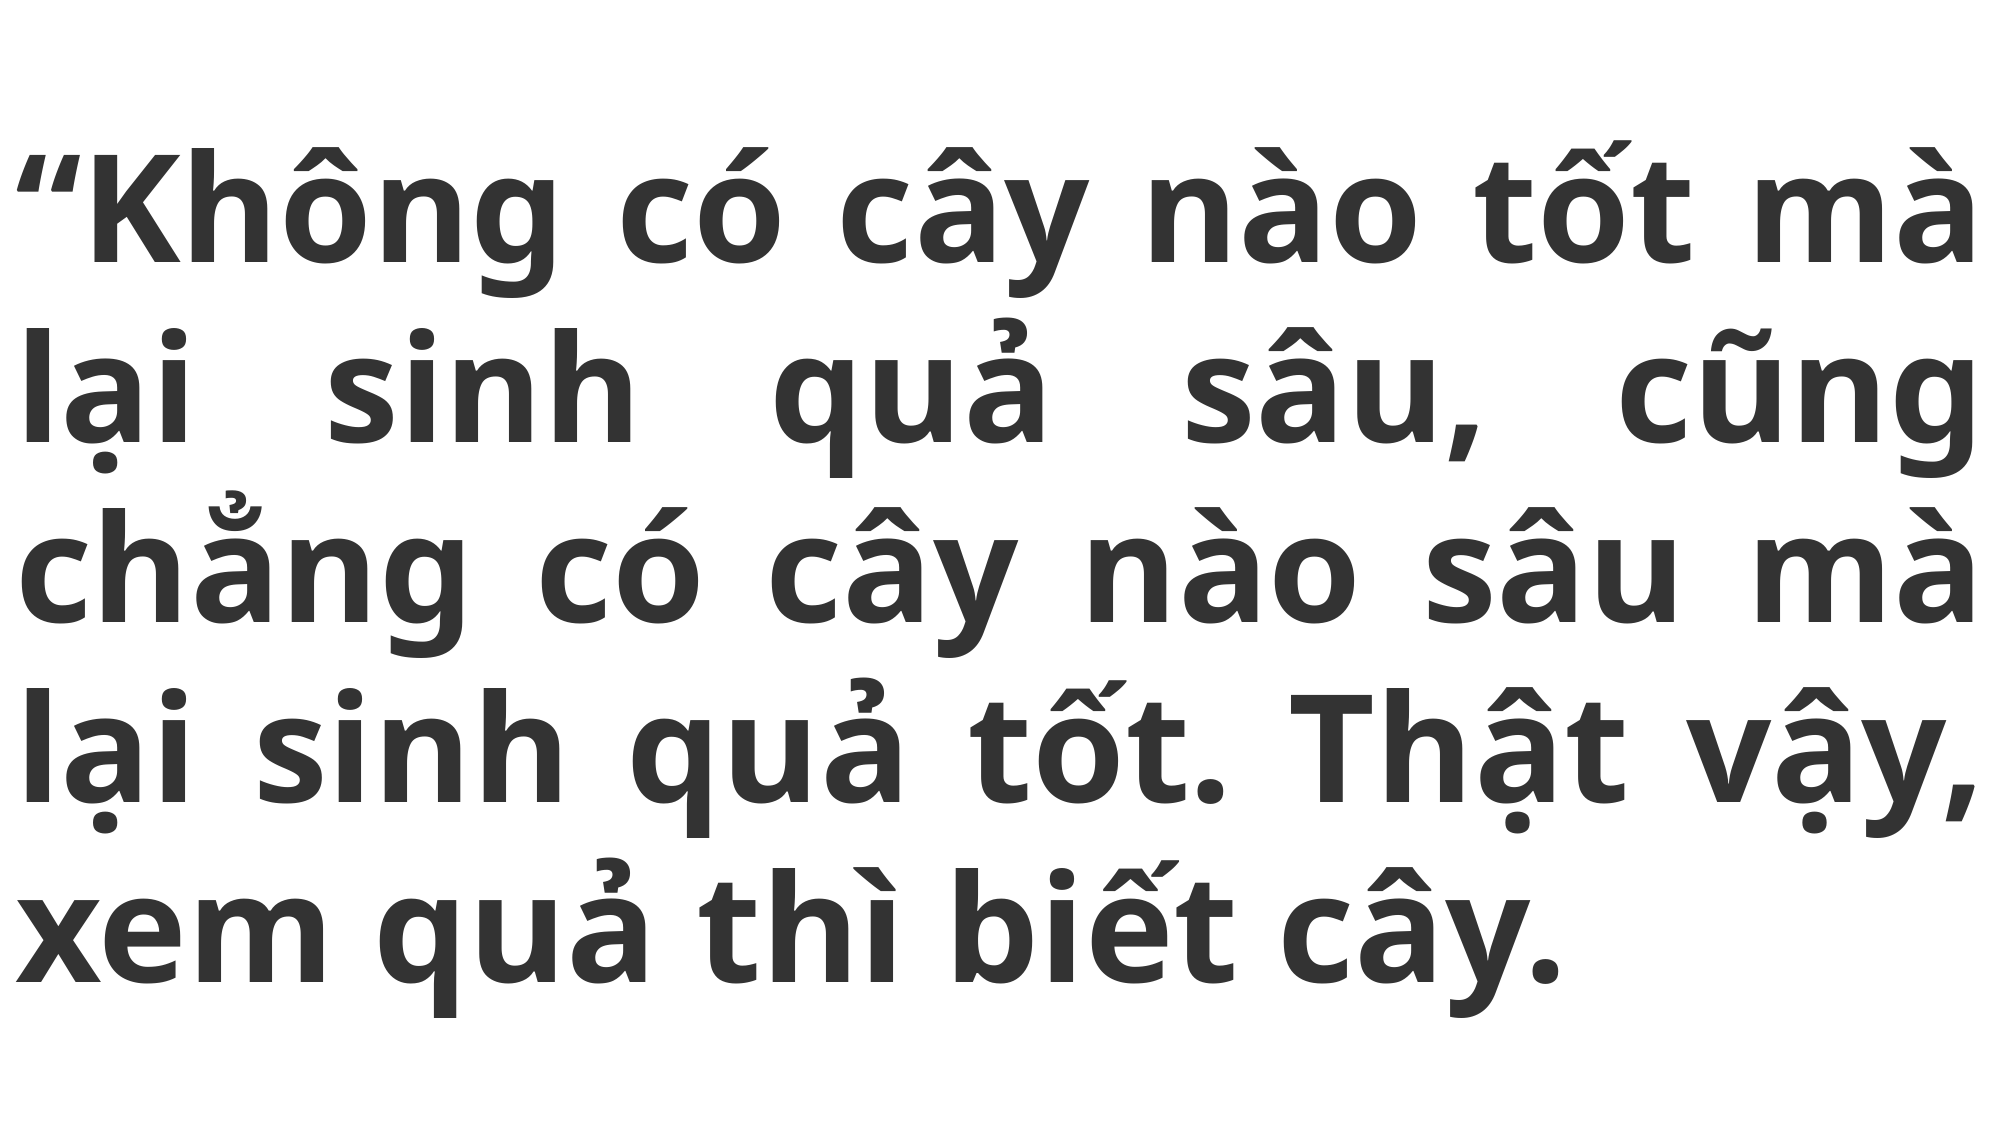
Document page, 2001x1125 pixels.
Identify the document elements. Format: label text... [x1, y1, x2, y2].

title “Không có cây nào tốt mà lại sinh quả sâu, cũng chẳng có cây nào sâu mà lại sinh quả tốt. Thật vậy, xem quả thì biết cây. [0, 0, 2000, 1125]
